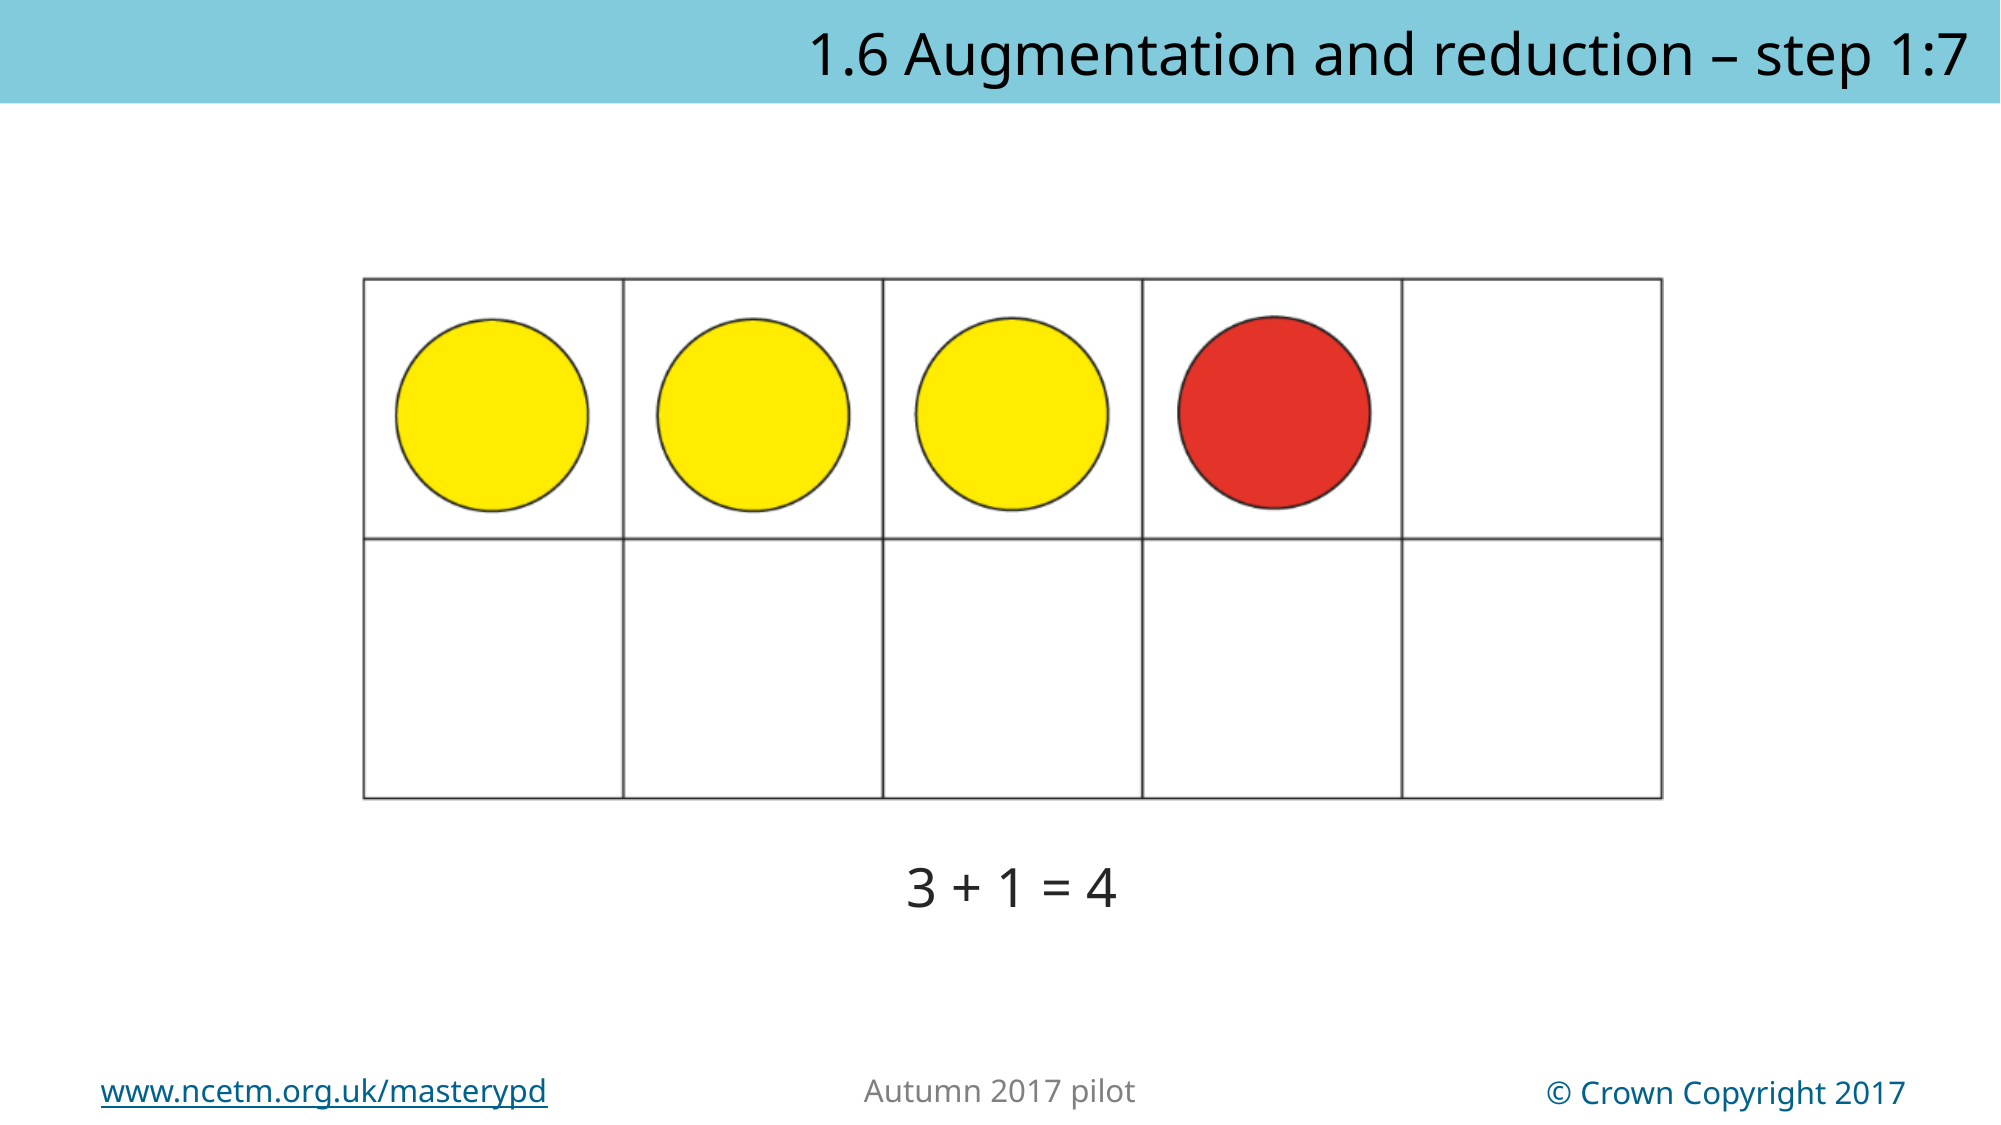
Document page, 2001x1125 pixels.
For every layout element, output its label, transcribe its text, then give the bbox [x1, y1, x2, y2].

list 1.6 Augmentation and reduction – step 1:7 [0, 0, 2000, 104]
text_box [394, 299, 1112, 517]
text_box 3 + 1 = 4 [681, 845, 1343, 926]
picture [361, 266, 1664, 801]
